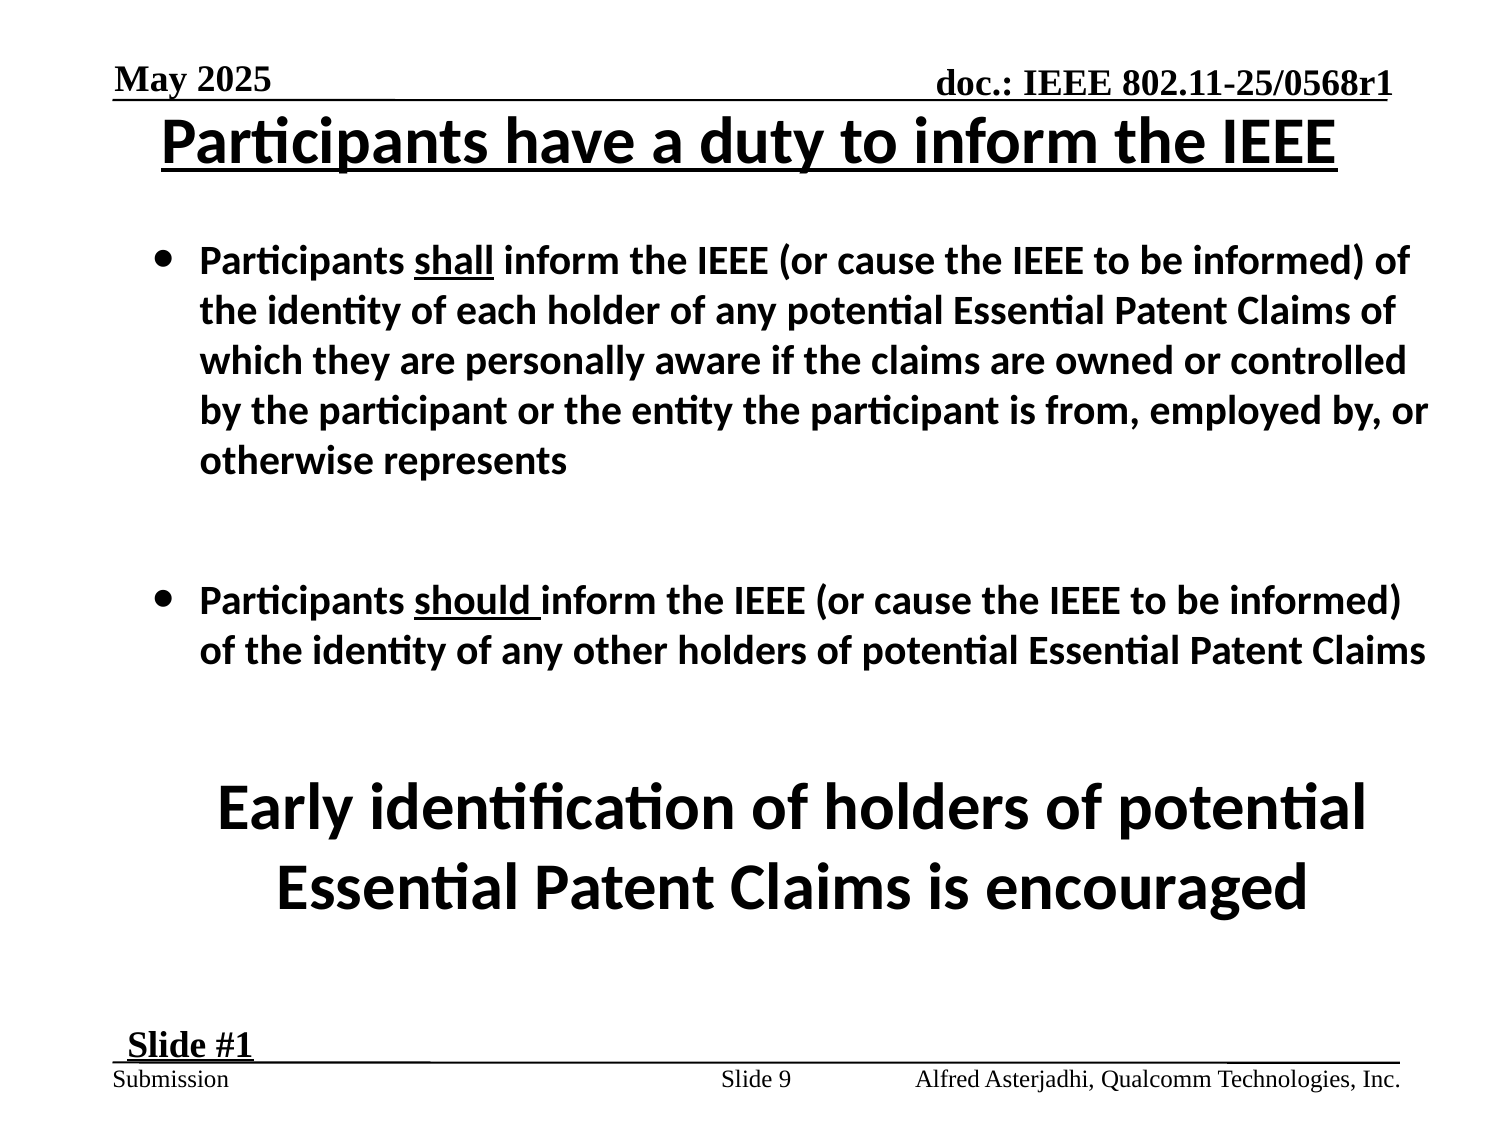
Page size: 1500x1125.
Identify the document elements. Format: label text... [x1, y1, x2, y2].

footer Alfred Asterjadhi, Qualcomm Technologies, Inc. [878, 1061, 1402, 1093]
slide_number Slide 9 [712, 1061, 800, 1123]
title Participants have a duty to inform the IEEE [112, 112, 1388, 163]
list Participants shall inform the IEEE (or cause the IEEE to be informed) of the identity of each holder of any potential Essential Patent Claims of which they are personally aware if the claims are owned or controlled by the participant or the entity the participant is from, employed by, or otherwise represents Participants should inform the IEEE (or cause the IEEE to be informed) of the identity of any other holders of potential Essential Patent Claims Early identification of holders of potential Essential Patent Claims is encouraged [62, 224, 1451, 901]
text_box Slide #1 [112, 1012, 269, 1073]
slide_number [114, 54, 493, 100]
